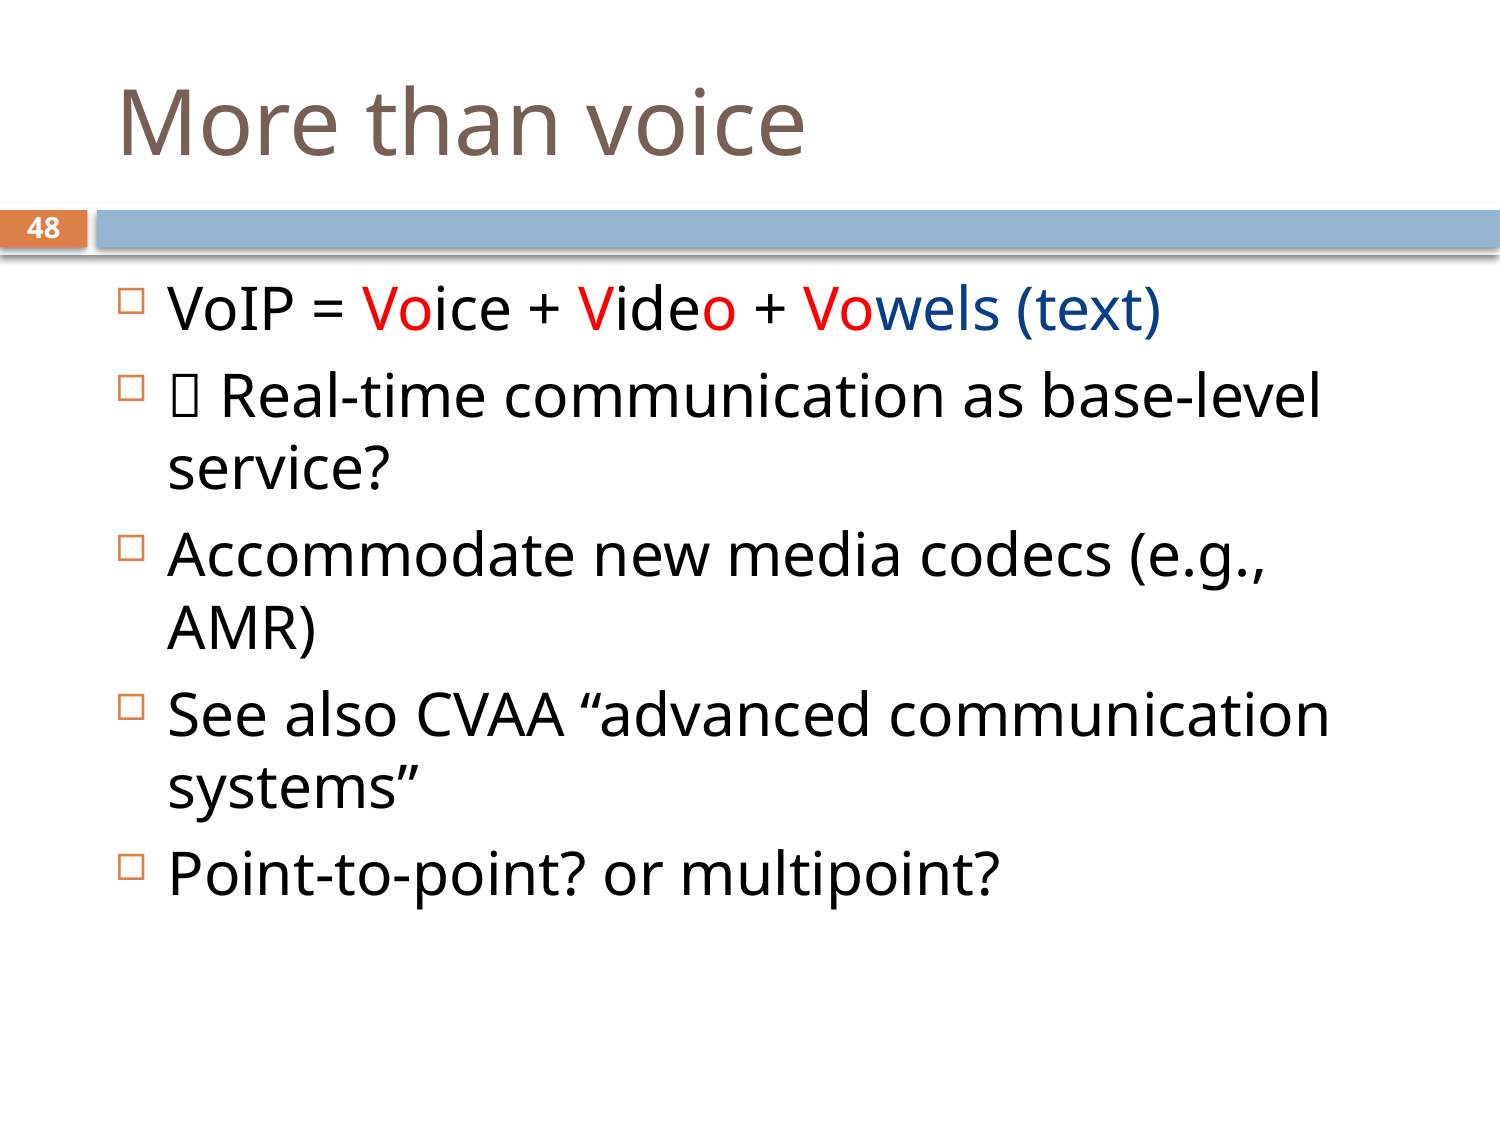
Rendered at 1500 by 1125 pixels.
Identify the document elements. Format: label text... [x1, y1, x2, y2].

list VoIP = Voice + Video + Vowels (text)  Real-time communication as base-level service? Accommodate new media codecs (e.g., AMR) See also CVAA “advanced communication systems” Point-to-point? or multipoint? [100, 262, 1438, 1000]
title More than voice [100, 37, 1438, 200]
slide_number 48 [0, 208, 88, 249]
